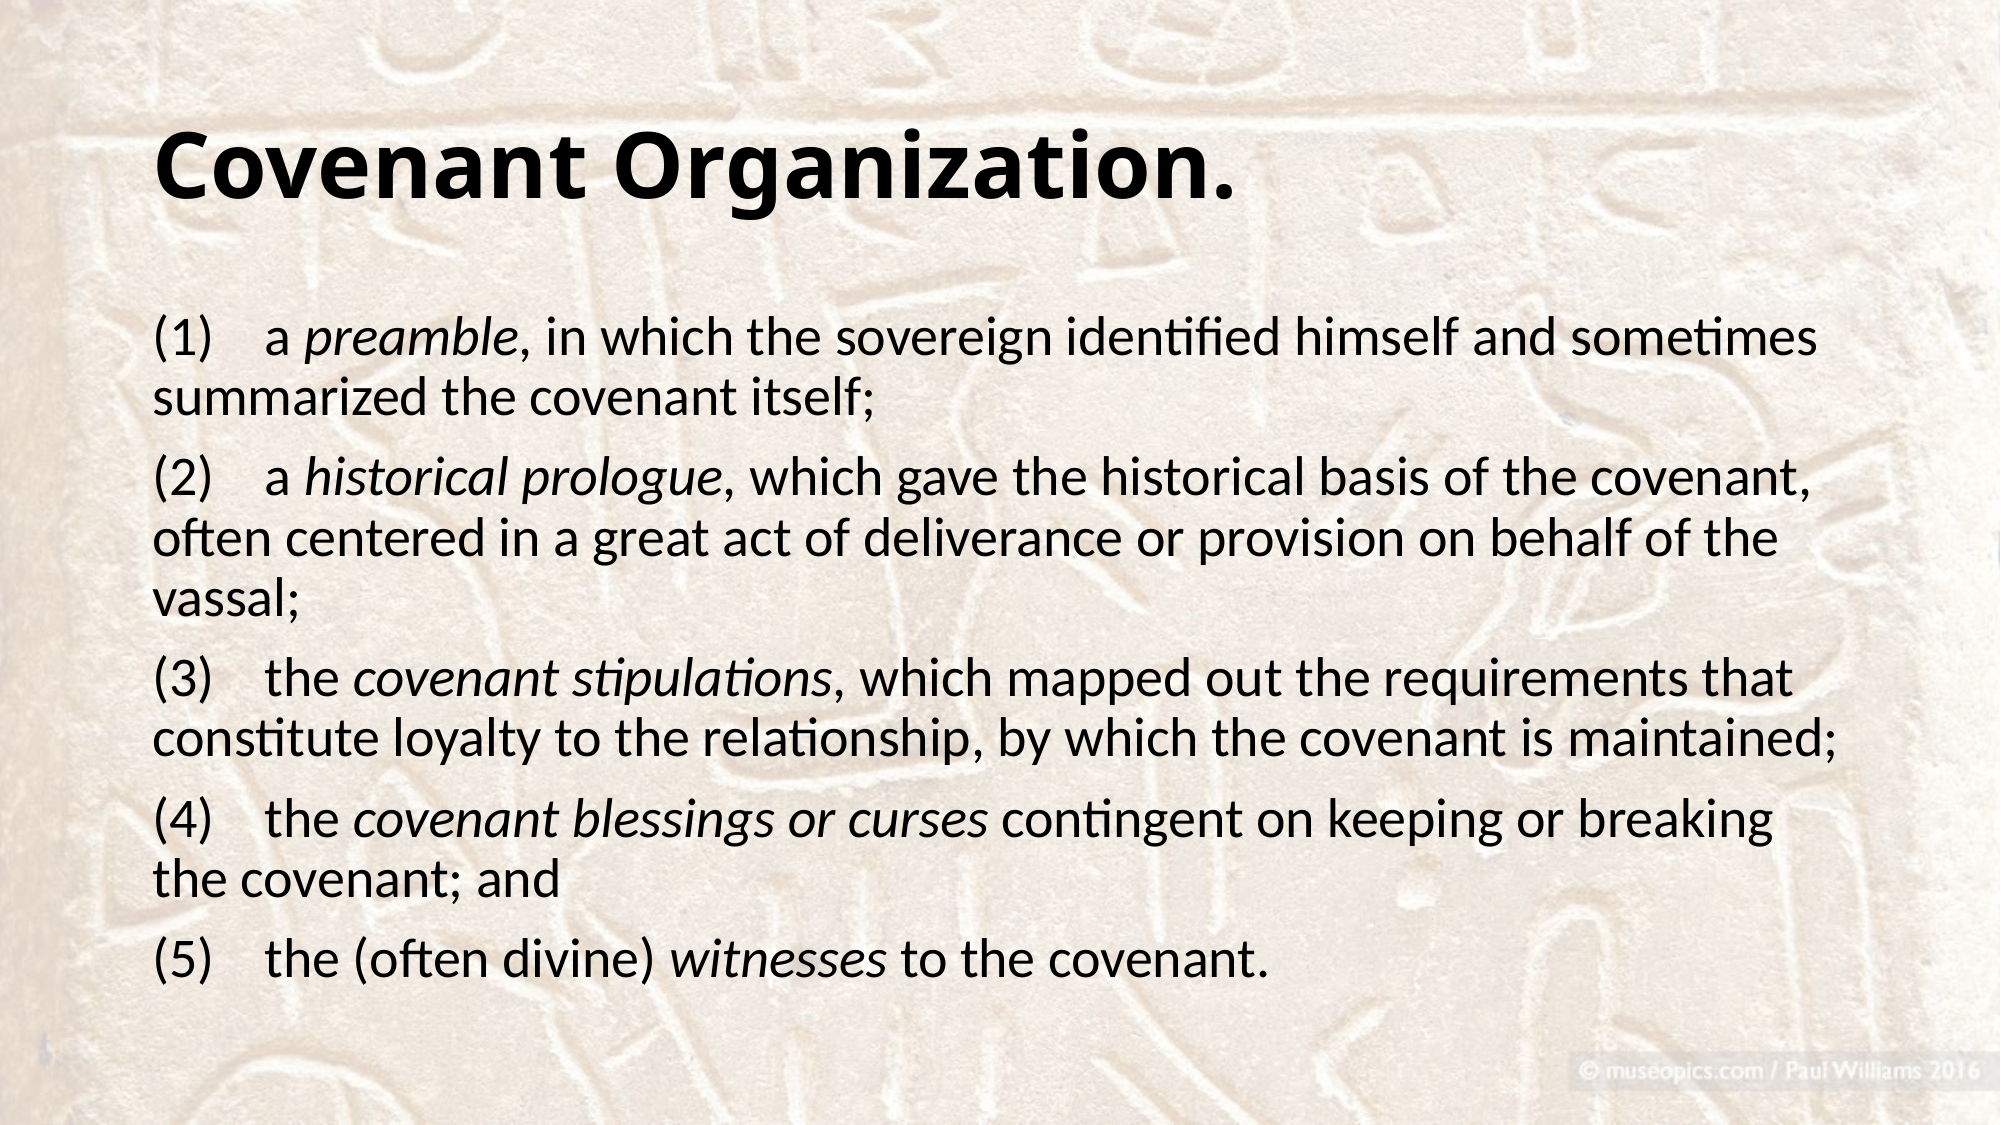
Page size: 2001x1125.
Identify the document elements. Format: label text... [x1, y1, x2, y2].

list (1) a preamble, in which the sovereign identified himself and sometimes summarized the covenant itself; (2) a historical prologue, which gave the historical basis of the covenant, often centered in a great act of deliverance or provision on behalf of the vassal; (3) the covenant stipulations, which mapped out the requirements that constitute loyalty to the relationship, by which the covenant is maintained; (4) the covenant blessings or curses contingent on keeping or breaking the covenant; and (5) the (often divine) witnesses to the covenant. [137, 299, 1863, 1014]
title Covenant Organization. [137, 59, 1863, 278]
